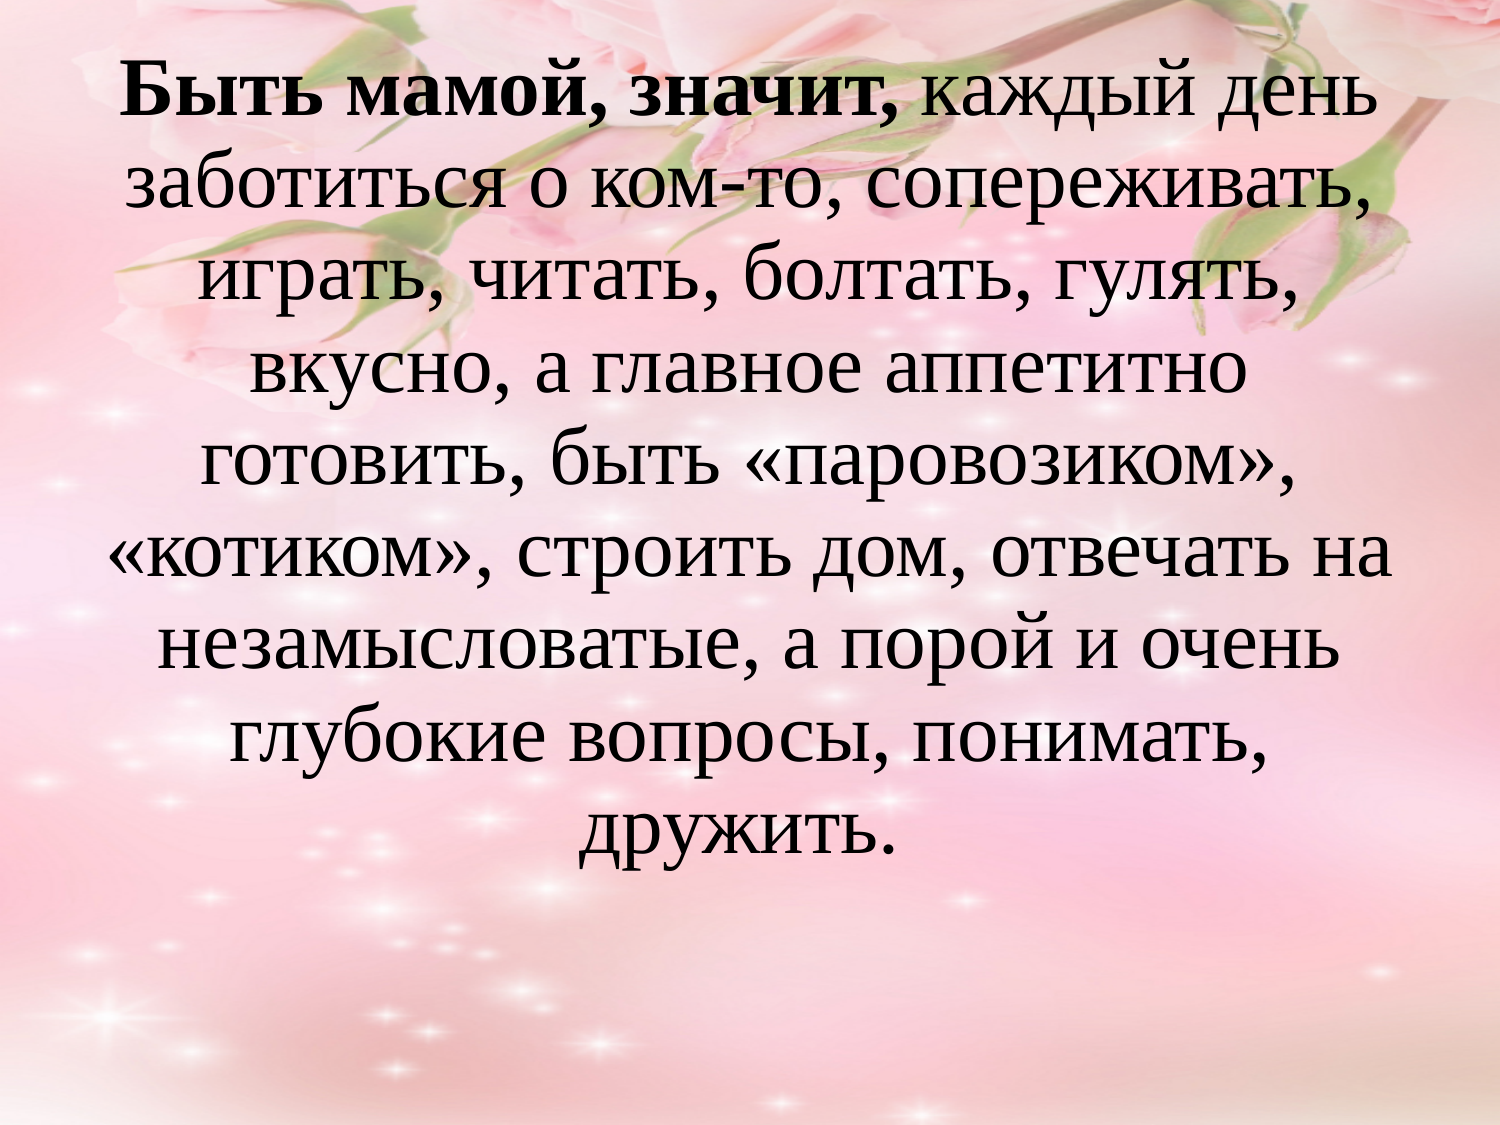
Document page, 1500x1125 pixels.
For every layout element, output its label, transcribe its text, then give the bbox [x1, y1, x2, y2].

title Быть мамой, значит, каждый день заботиться о ком-то, сопереживать, играть, читать, болтать, гулять, вкусно, а главное аппетитно готовить, быть «паровозиком», «котиком», строить дом, отвечать на незамысловатые, а порой и очень глубокие вопросы, понимать, дружить. [75, 0, 1425, 1012]
picture [0, 0, 1500, 1125]
